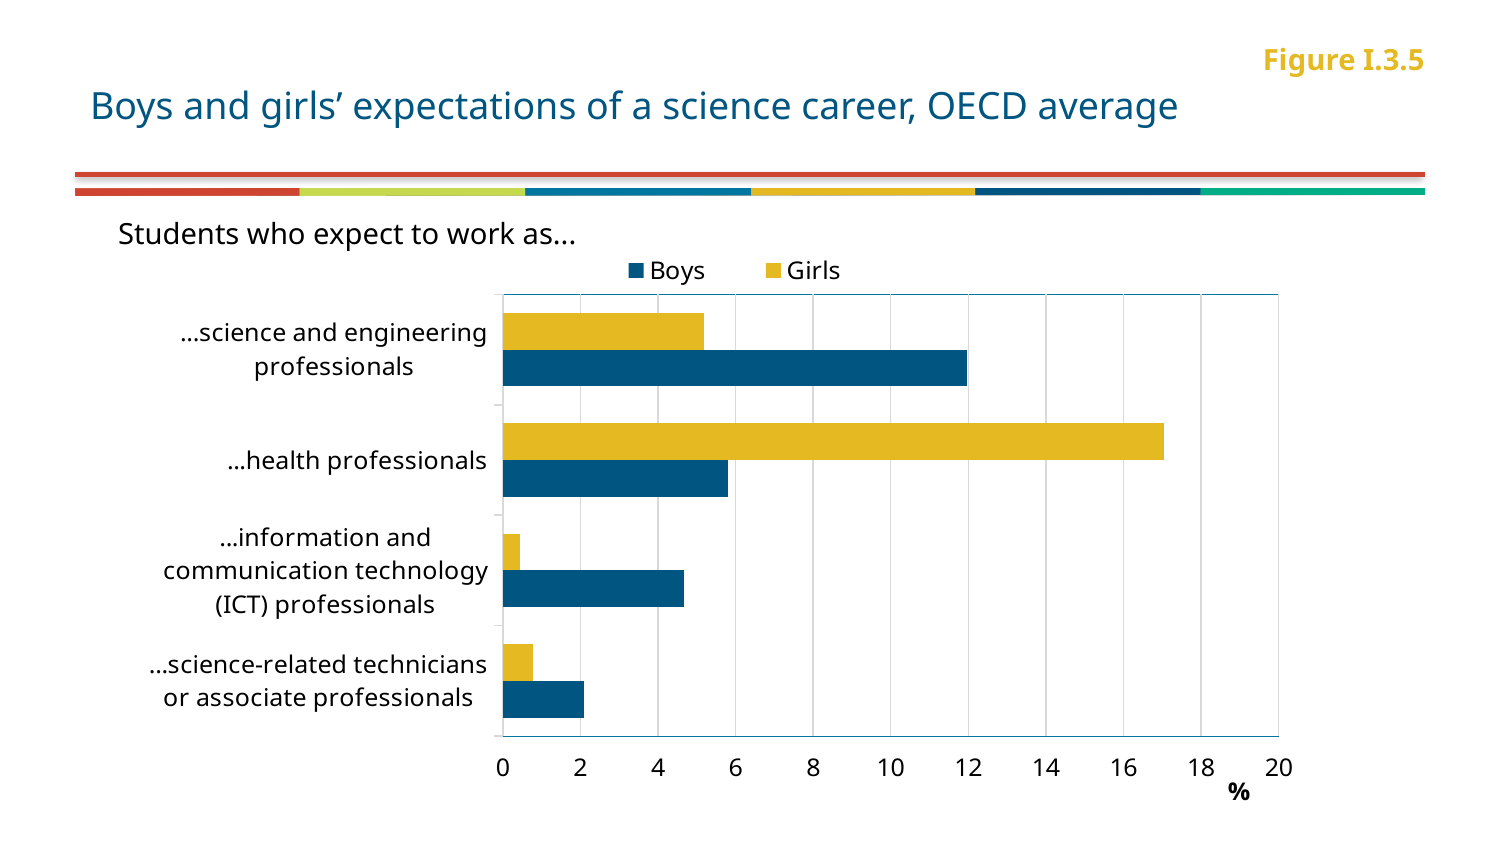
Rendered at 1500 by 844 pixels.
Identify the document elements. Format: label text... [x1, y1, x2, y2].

text_box Students who expect to work as... [103, 207, 786, 258]
text_box Figure I.3.5 [1192, 33, 1440, 84]
title Boys and girls’ expectations of a science career, OECD average [75, 33, 1425, 175]
chart [139, 241, 1310, 816]
